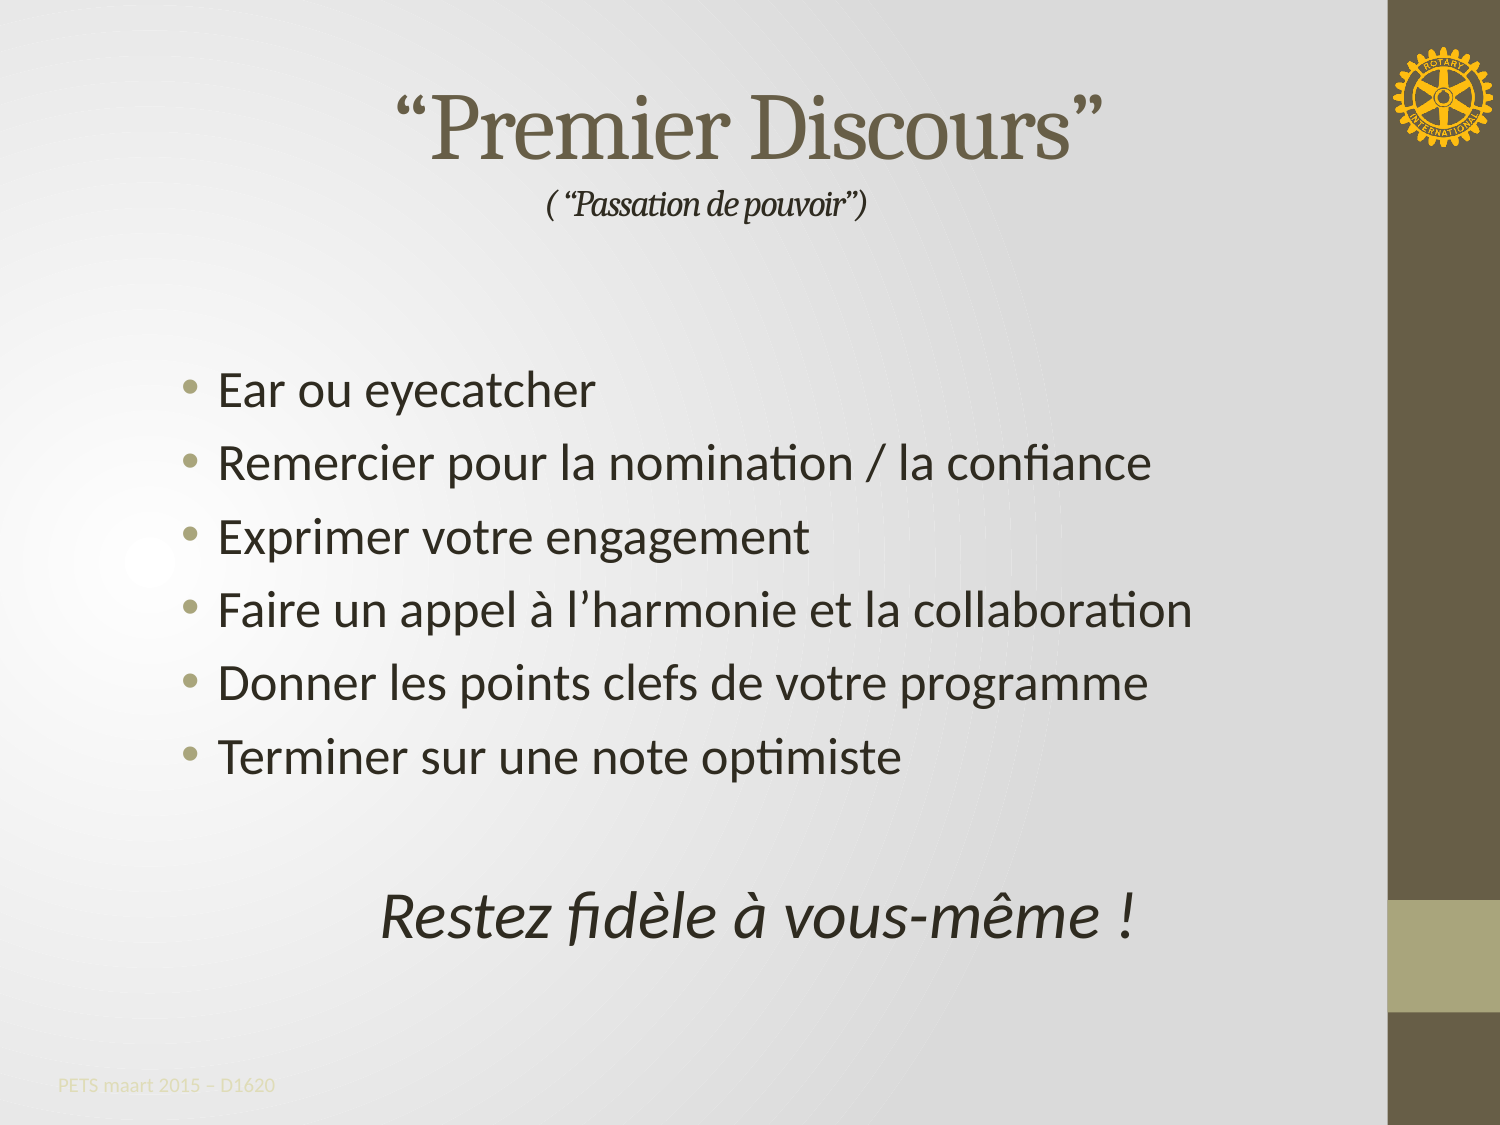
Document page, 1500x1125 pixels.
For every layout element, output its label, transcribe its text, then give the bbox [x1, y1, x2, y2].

title “Premier Discours” ( “Passation de pouvoir”) [112, 50, 1388, 238]
picture [1393, 47, 1493, 147]
list Ear ou eyecatcher Remercier pour la nomination / la confiance Exprimer votre engagement Faire un appel à l’harmonie et la collaboration Donner les points clefs de votre programme Terminer sur une note optimiste Restez fidèle à vous-même ! [147, 347, 1353, 962]
